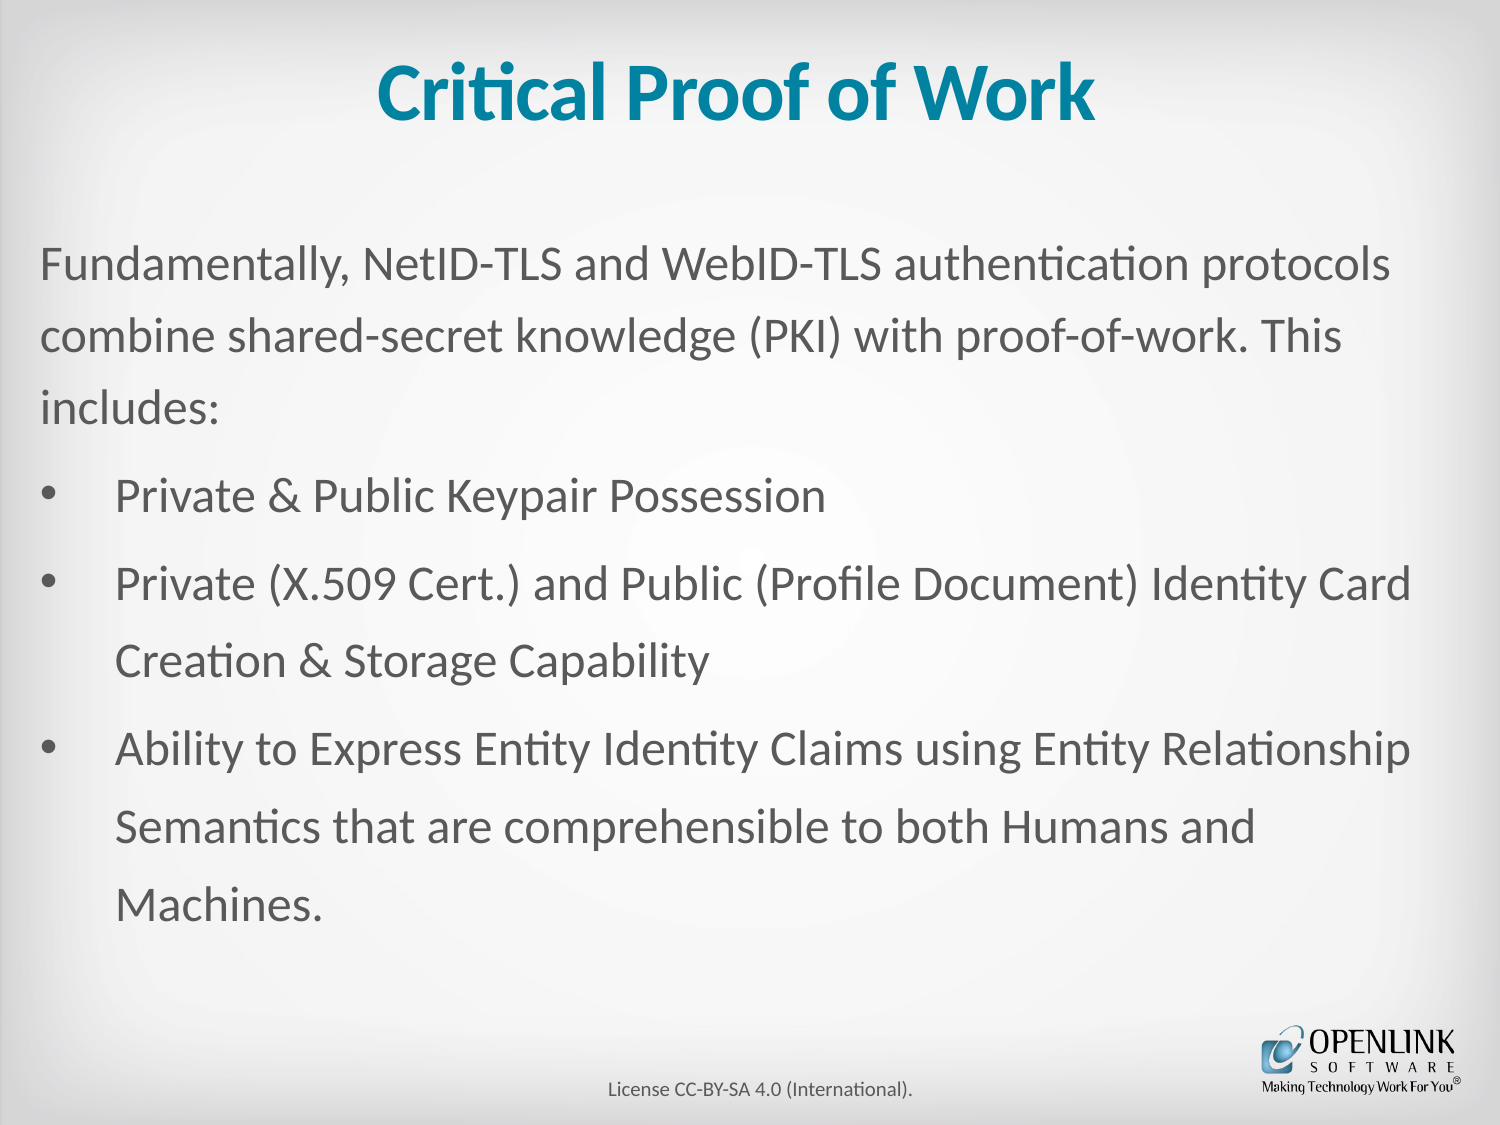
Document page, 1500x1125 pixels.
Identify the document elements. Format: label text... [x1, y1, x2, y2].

picture [0, 0, 1500, 1125]
list Fundamentally, NetID-TLS and WebID-TLS authentication protocols combine shared-secret knowledge (PKI) with proof-of-work. This includes: Private & Public Keypair Possession Private (X.509 Cert.) and Public (Profile Document) Identity Card Creation & Storage Capability Ability to Express Entity Identity Claims using Entity Relationship Semantics that are comprehensible to both Humans and Machines. [24, 212, 1450, 938]
title Critical Proof of Work [37, 50, 1438, 145]
footer License CC-BY-SA 4.0 (International). [523, 1068, 999, 1106]
